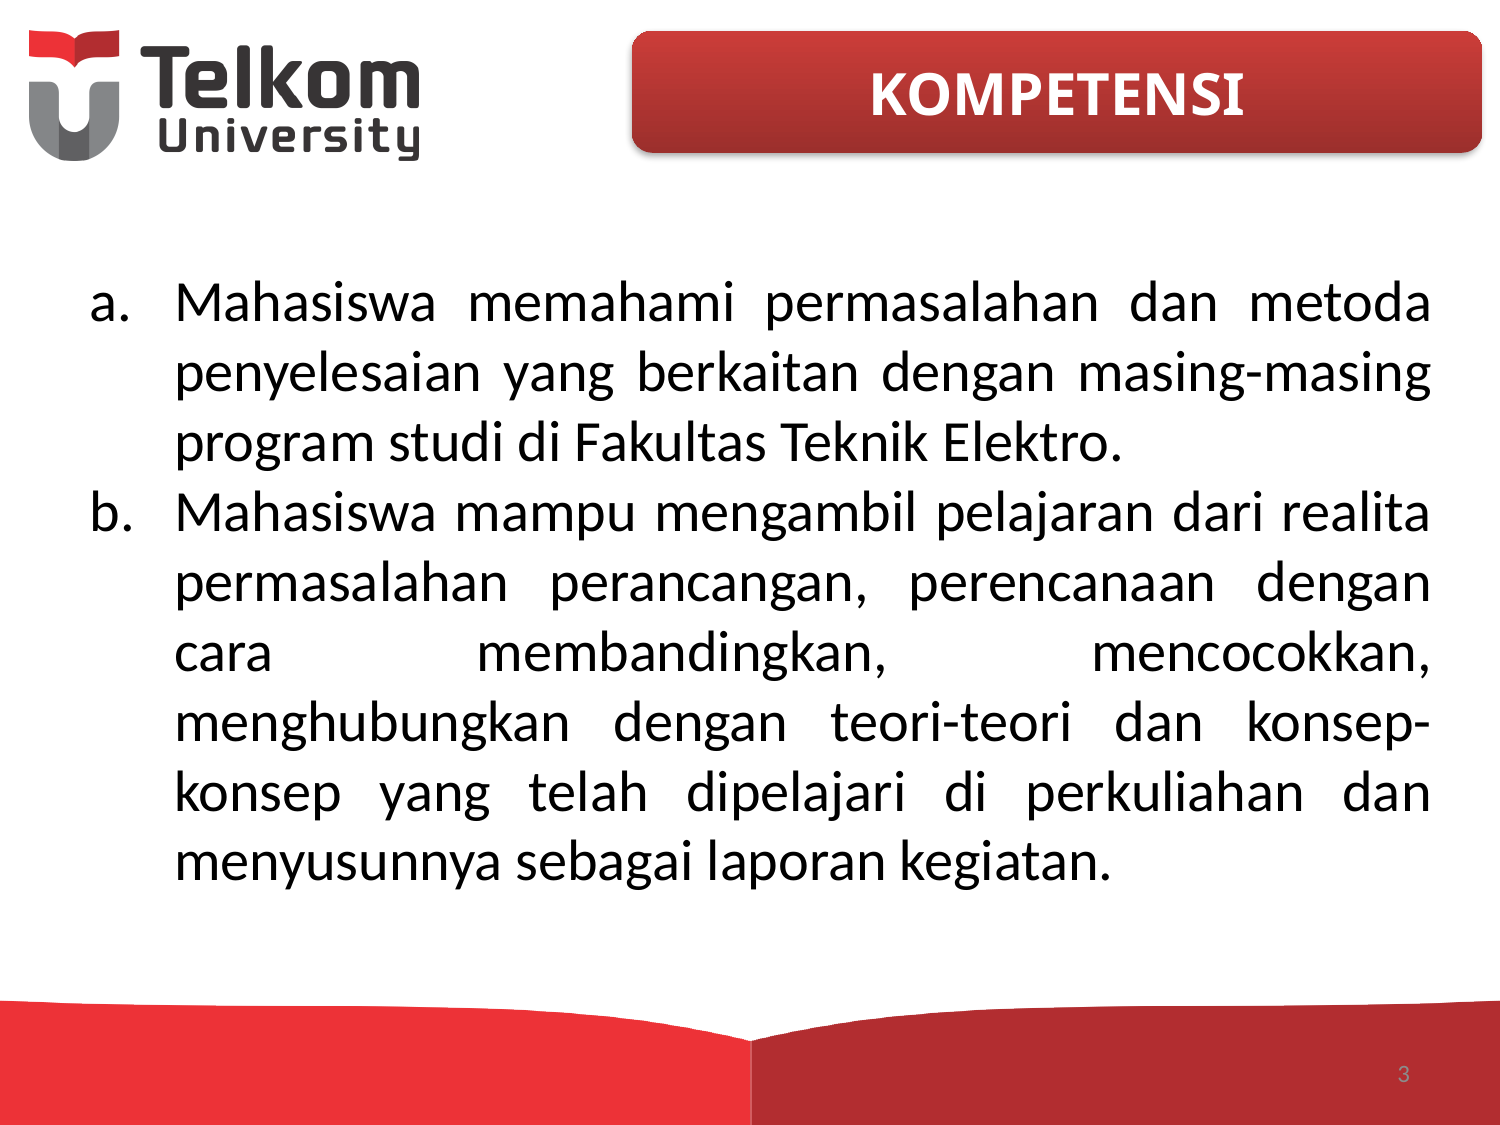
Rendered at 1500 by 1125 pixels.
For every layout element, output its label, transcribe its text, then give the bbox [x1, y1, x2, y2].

picture [29, 30, 419, 162]
text_box Mahasiswa memahami permasalahan dan metoda penyelesaian yang berkaitan dengan masing-masing program studi di Fakultas Teknik Elektro. Mahasiswa mampu mengambil pelajaran dari realita permasalahan perancangan, perencanaan dengan cara membandingkan, mencocokkan, menghubungkan dengan teori-teori dan konsep-konsep yang telah dipelajari di perkuliahan dan menyusunnya sebagai laporan kegiatan. [0, 255, 1447, 900]
text_box KOMPETENSI [631, 30, 1483, 153]
picture [0, 999, 1500, 1125]
